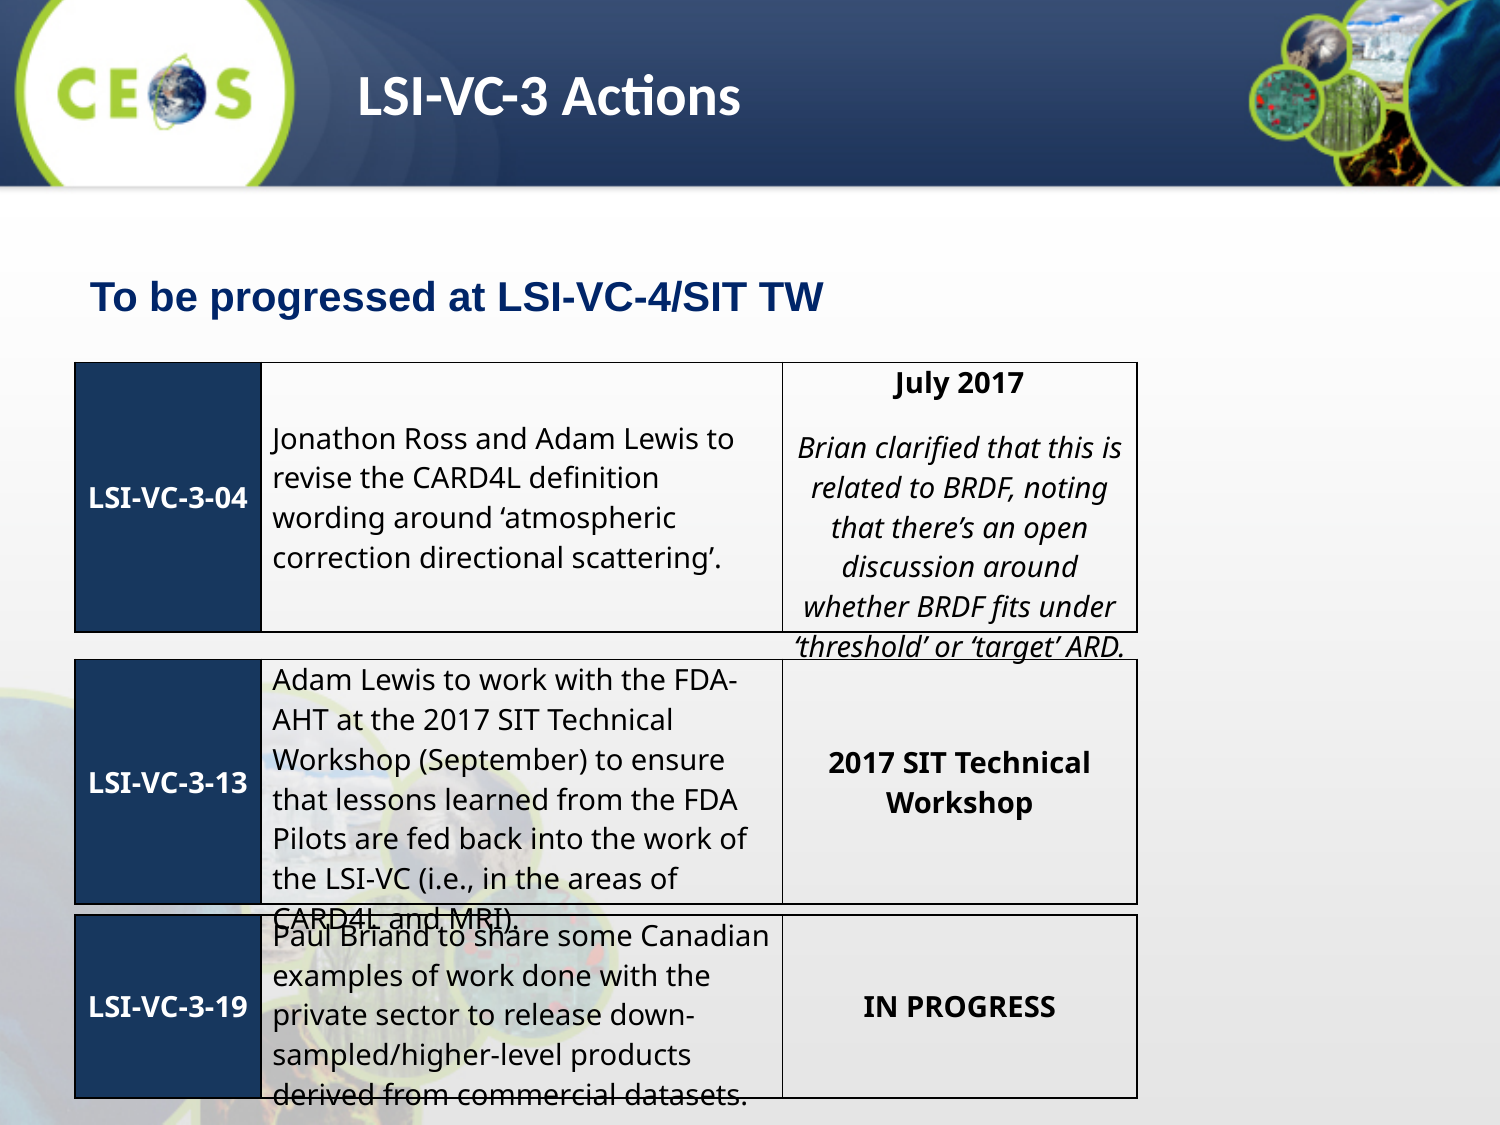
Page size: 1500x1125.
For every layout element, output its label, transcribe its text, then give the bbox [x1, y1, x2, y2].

table_header Jonathon Ross and Adam Lewis to revise the CARD4L definition wording around ‘atmospheric correction directional scattering’. [262, 363, 782, 631]
table_header Paul Briand to share some Canadian examples of work done with the private sector to release down-sampled/higher-level products derived from commercial datasets. [262, 916, 782, 1097]
table_header July 2017 Brian clarified that this is related to BRDF, noting that there’s an open discussion around whether BRDF fits under ‘threshold’ or ‘target’ ARD. [783, 363, 1136, 631]
table_header LSI-VC-3-04 [76, 363, 260, 631]
picture [0, 0, 1500, 1125]
table_header 2017 SIT Technical Workshop [783, 660, 1136, 903]
table_header LSI-VC-3-19 [76, 916, 260, 1097]
table_header LSI-VC-3-13 [76, 660, 260, 903]
text_box LSI-VC-3 Actions [349, 50, 1038, 135]
table_header IN PROGRESS [783, 916, 1136, 1097]
table_header Adam Lewis to work with the FDA-AHT at the 2017 SIT Technical Workshop (September) to ensure that lessons learned from the FDA Pilots are fed back into the work of the LSI-VC (i.e., in the areas of CARD4L and MRI). [262, 660, 782, 903]
list To be progressed at LSI-VC-4/SIT TW [75, 262, 1413, 1038]
